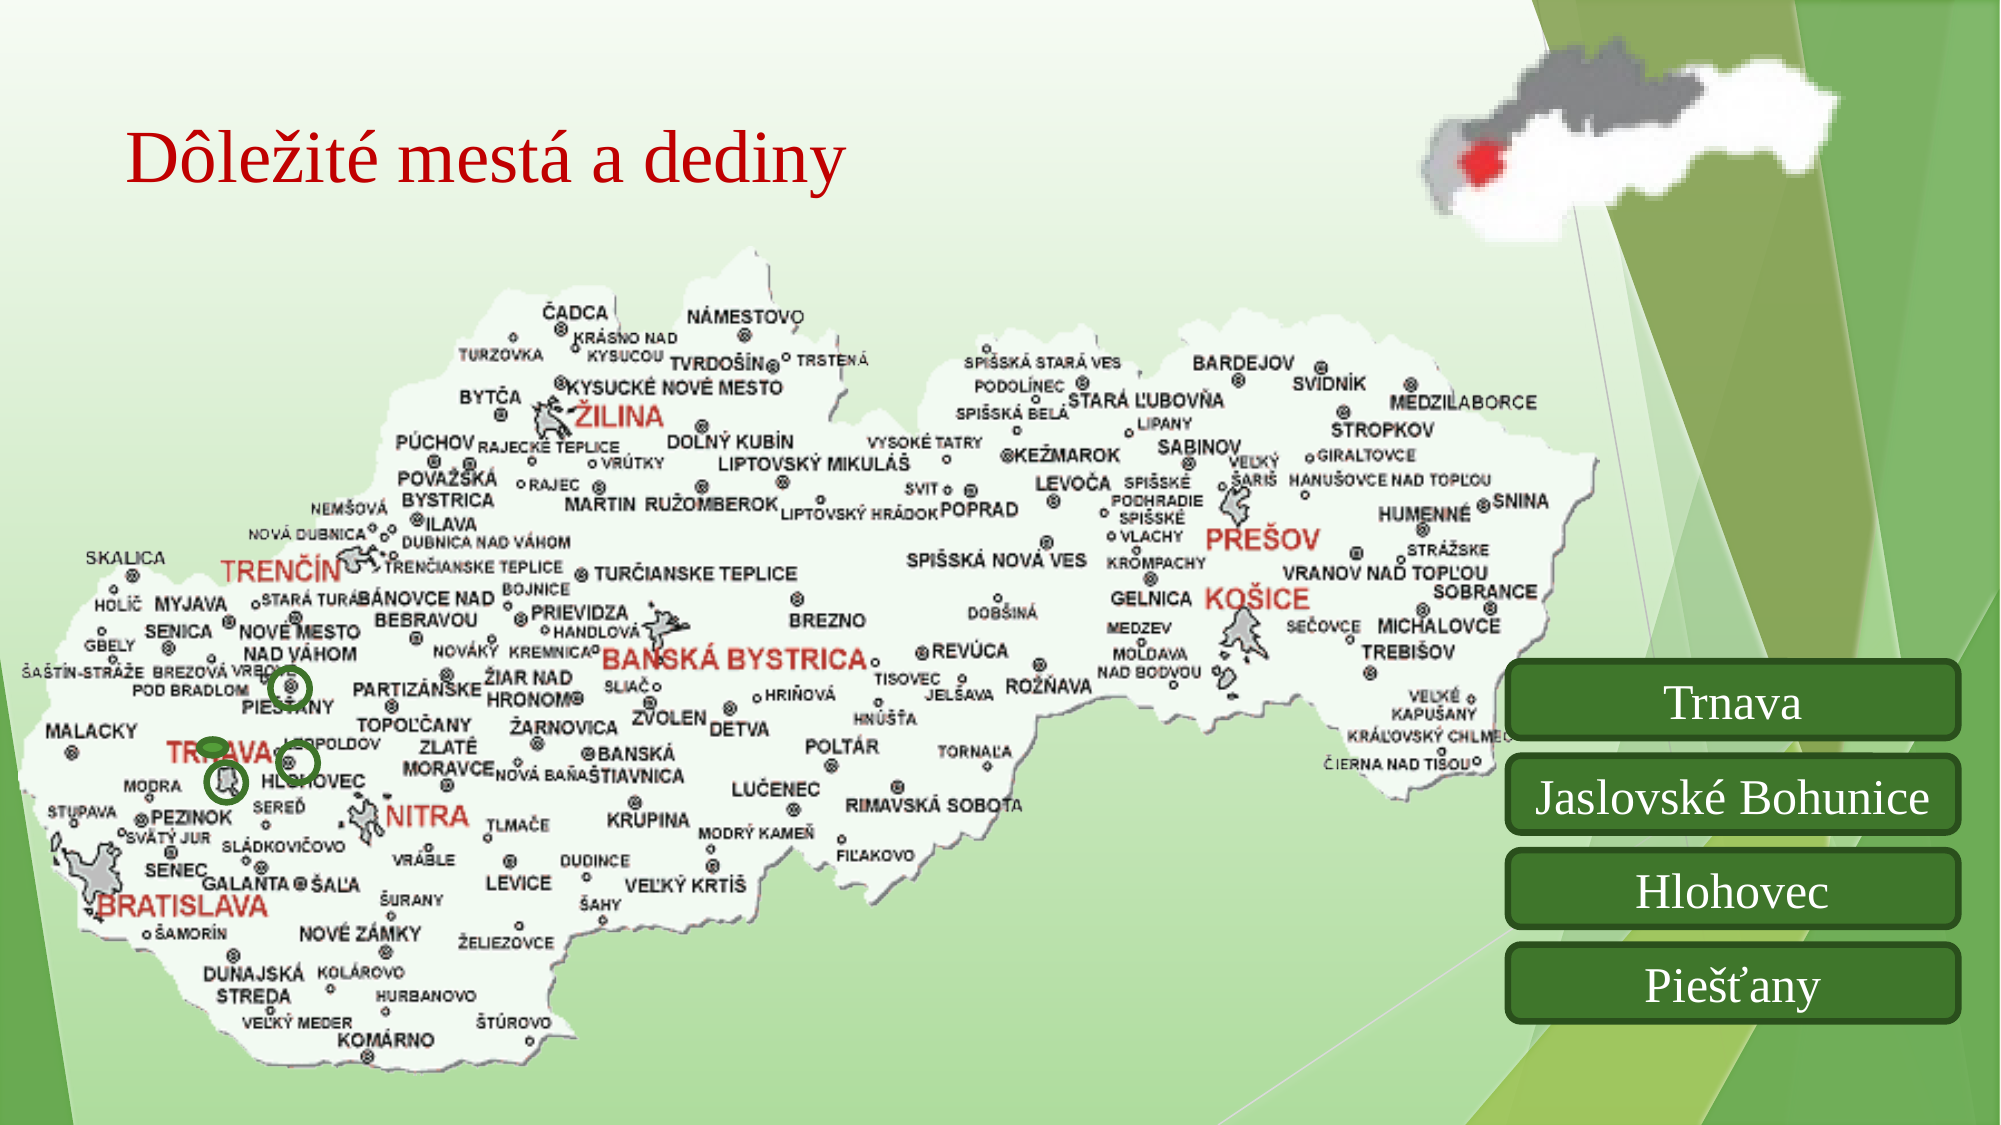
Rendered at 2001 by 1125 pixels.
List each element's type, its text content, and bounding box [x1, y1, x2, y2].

text_box Dôležité mestá a dediny [111, 99, 1350, 245]
text_box Piešťany [1605, 941, 1962, 1025]
picture [1356, 4, 1867, 253]
text_box Jaslovské Bohunice [1605, 752, 1962, 836]
picture [18, 246, 1601, 1076]
text_box Trnava [1605, 657, 1962, 742]
text_box Hlohovec [1605, 846, 1962, 931]
